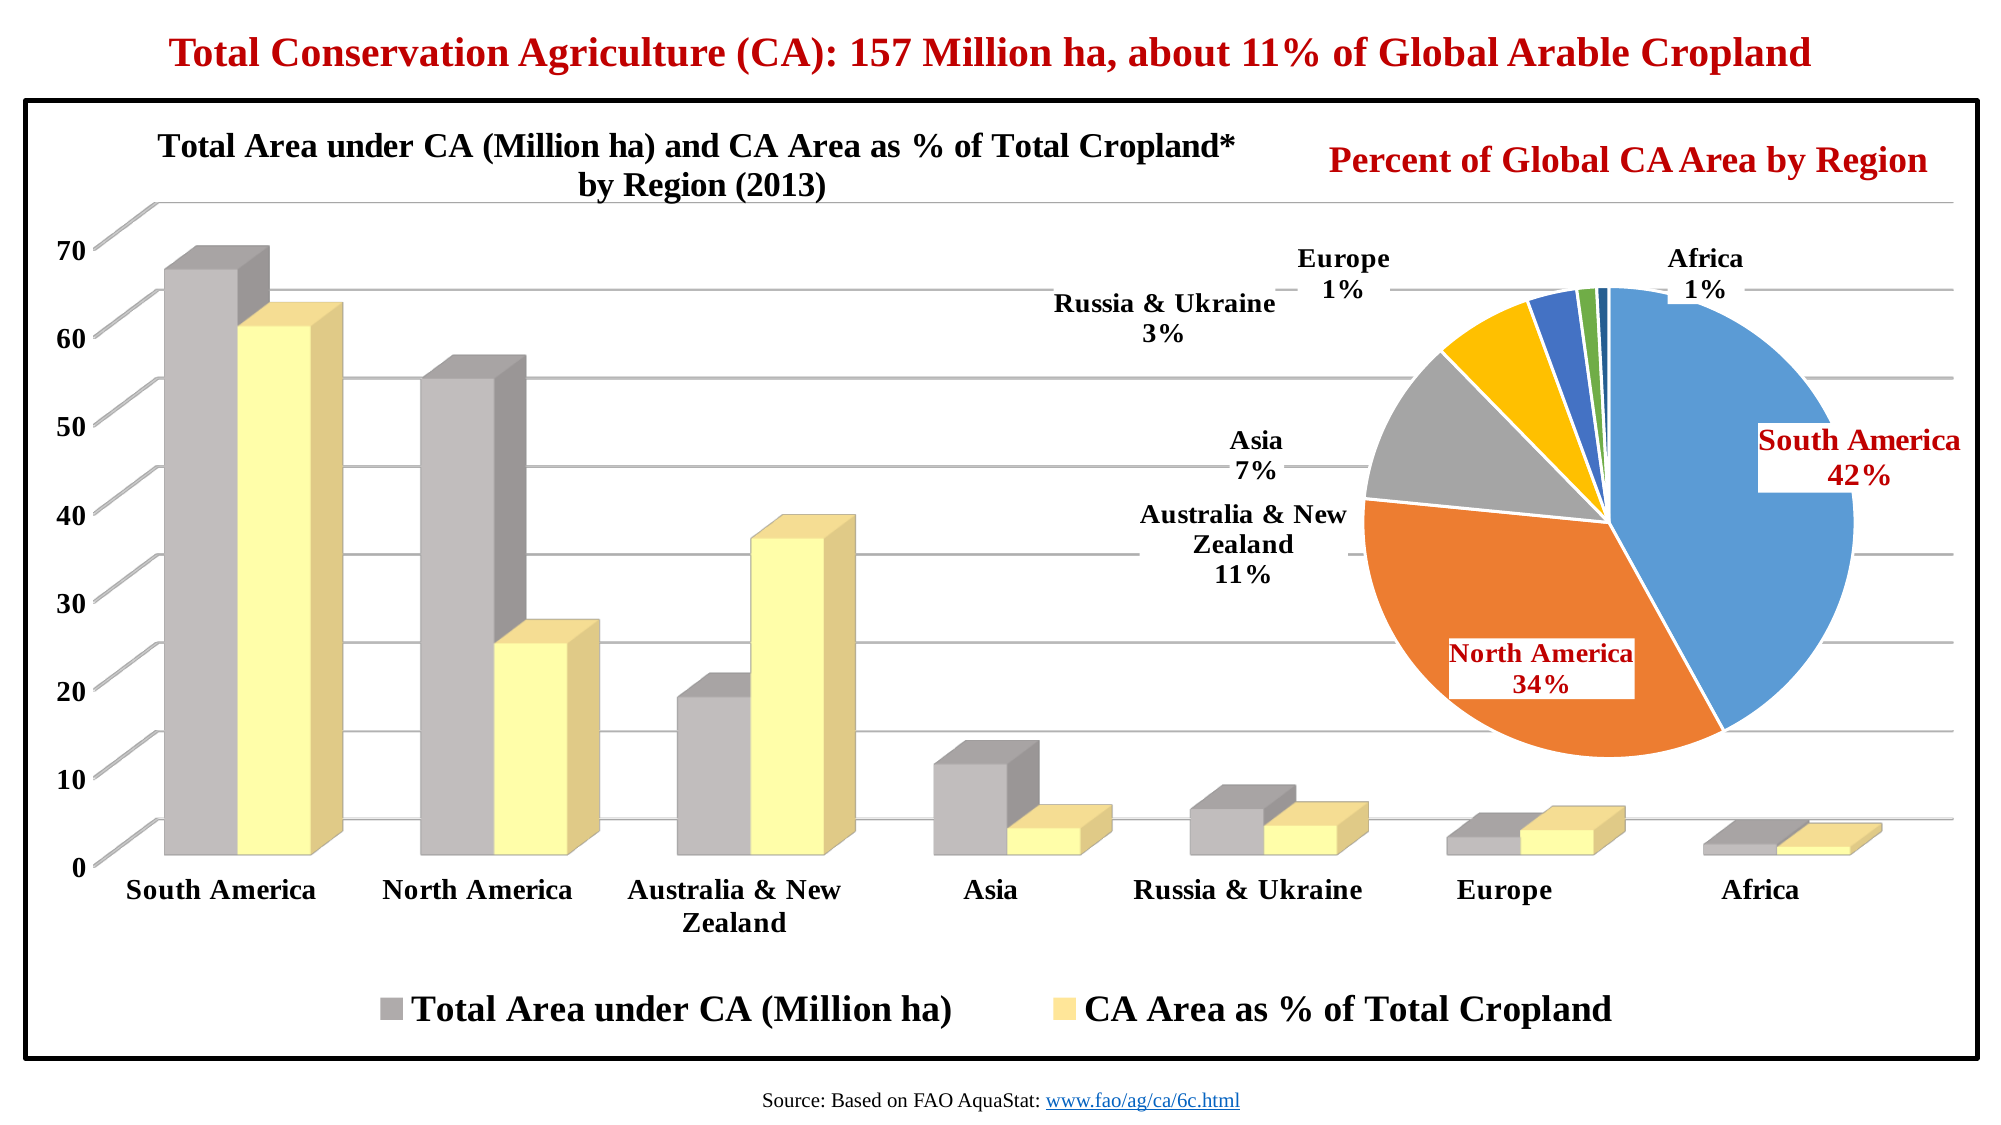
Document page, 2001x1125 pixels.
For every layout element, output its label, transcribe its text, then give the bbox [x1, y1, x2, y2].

text_box Source: Based on FAO AquaStat: www.fao/ag/ca/6c.html [22, 1079, 1980, 1125]
text_box Total Conservation Agriculture (CA): 157 Million ha, about 11% of Global Arable Cropland [22, 16, 1959, 82]
chart [22, 98, 2000, 1061]
